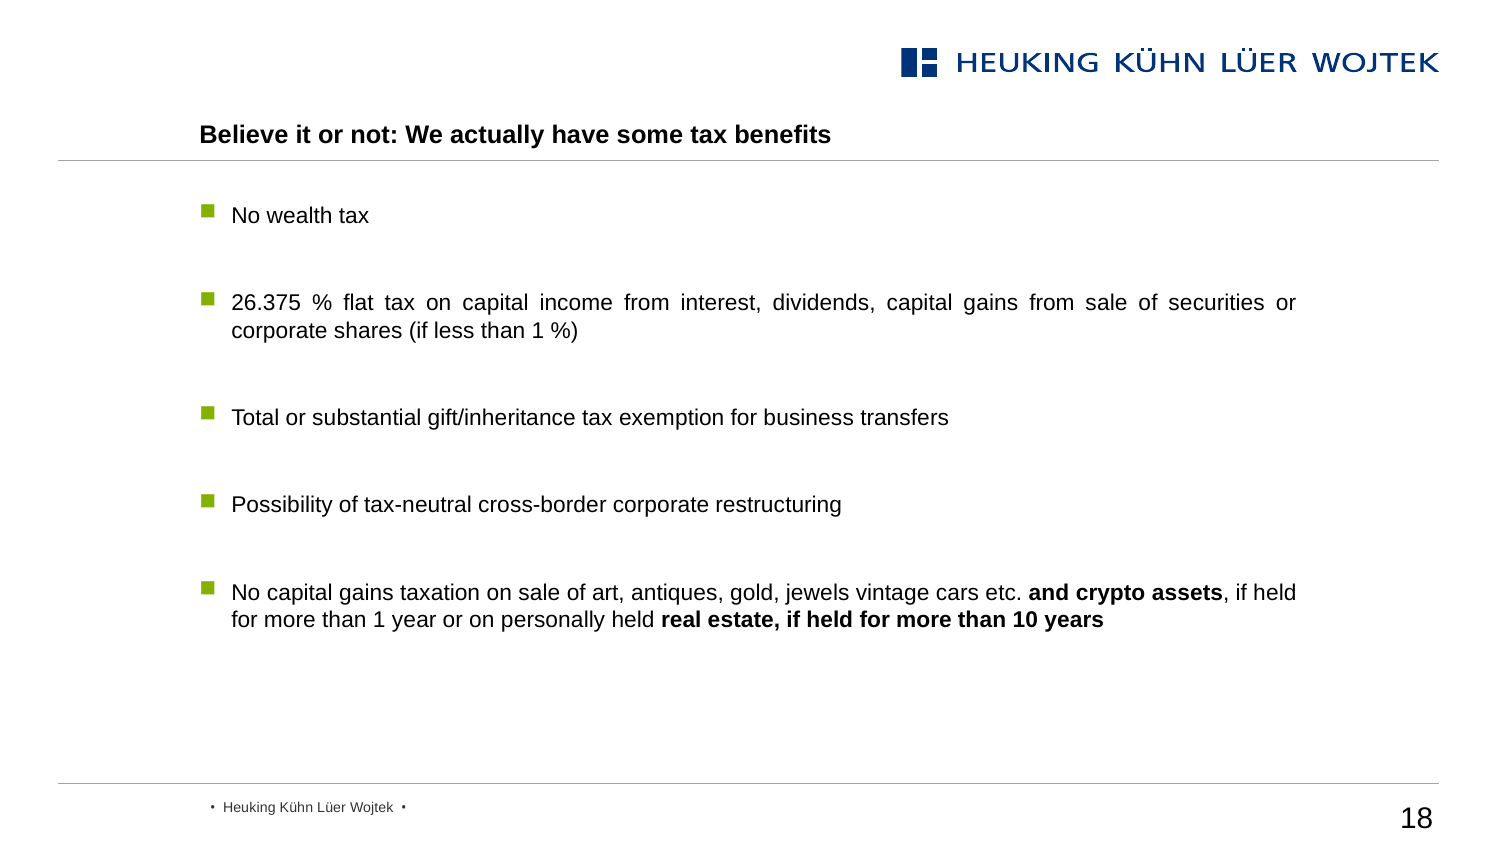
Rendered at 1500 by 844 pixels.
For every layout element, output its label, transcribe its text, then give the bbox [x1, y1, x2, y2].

slide_number 18 [1400, 798, 1439, 815]
title Believe it or not: We actually have some tax benefits [199, 68, 1297, 149]
list No wealth tax 26.375 % flat tax on capital income from interest, dividends, capital gains from sale of securities or corporate shares (if less than 1 %) Total or substantial gift/inheritance tax exemption for business transfers Possibility of tax-neutral cross-border corporate restructuring No capital gains taxation on sale of art, antiques, gold, jewels vintage cars etc. and crypto assets, if held for more than 1 year or on personally held real estate, if held for more than 10 years [199, 200, 1297, 743]
